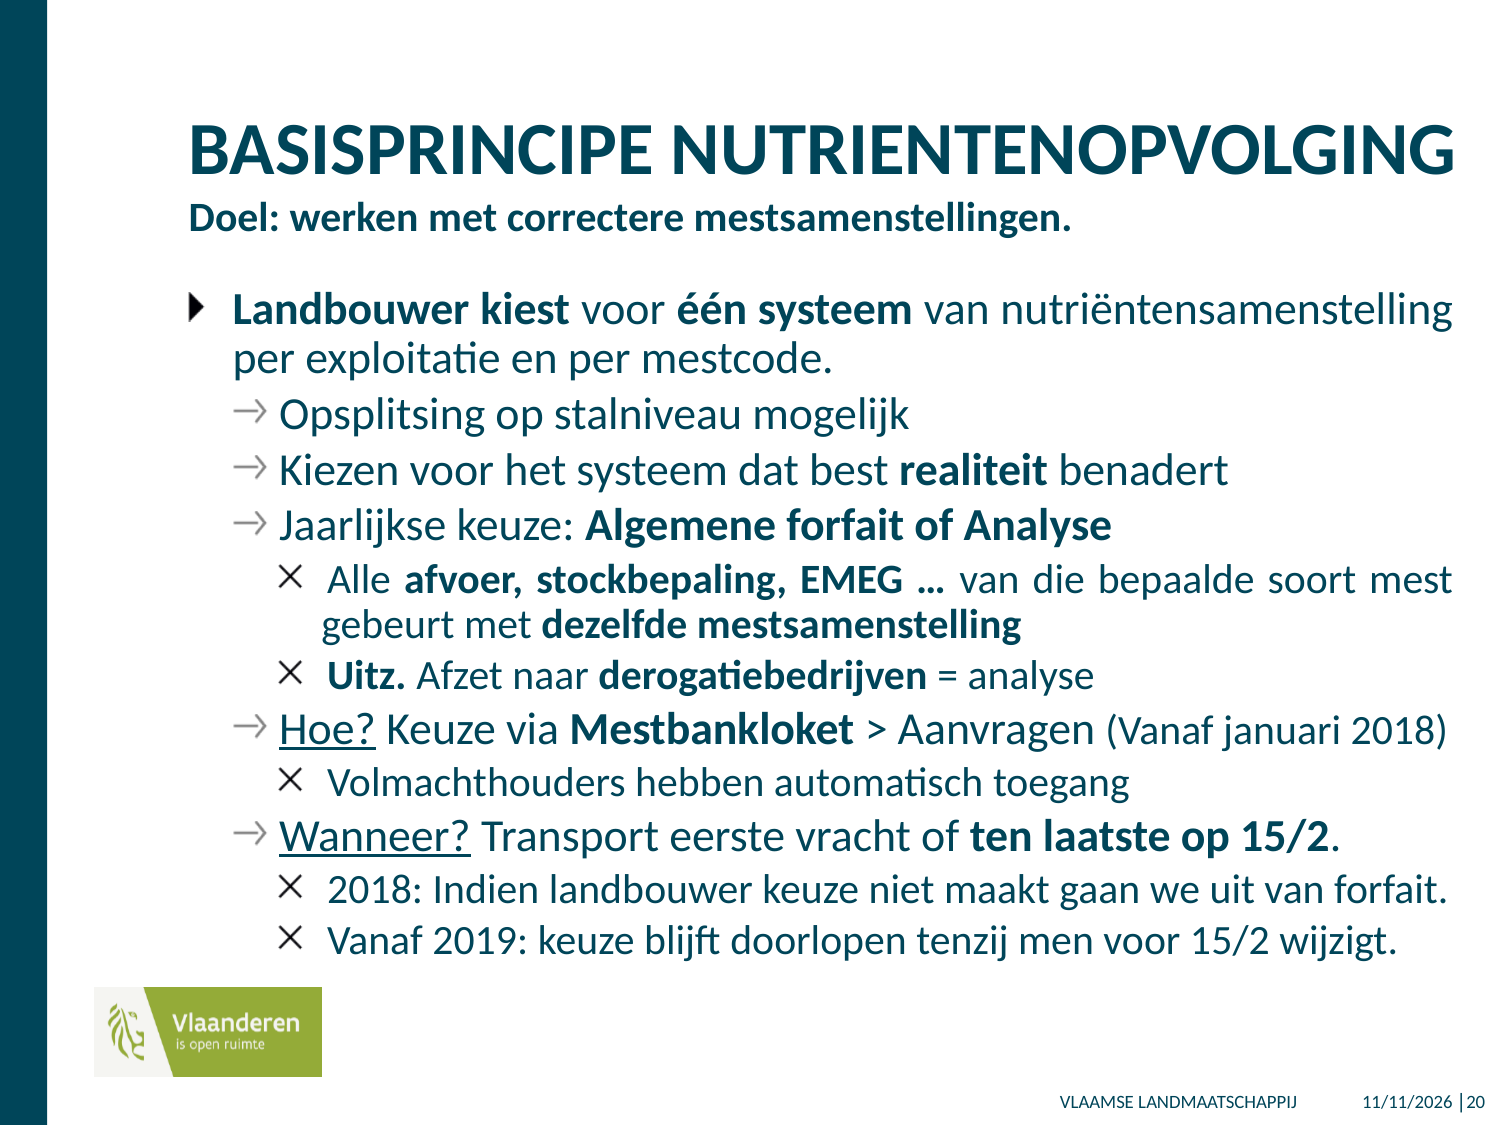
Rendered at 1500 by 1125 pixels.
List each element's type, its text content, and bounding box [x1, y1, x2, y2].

picture [277, 767, 328, 793]
picture [232, 455, 280, 480]
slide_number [1312, 1076, 1500, 1125]
picture [277, 925, 328, 951]
picture [277, 564, 328, 590]
footer VLAAMSE LANDMAATSCHAPPIJ [536, 1076, 1312, 1125]
picture [277, 660, 328, 686]
title BASISPRINCIPE NUTRIENTENOPVOLGING Doel: werken met correctere mestsamenstellingen. [188, 99, 1469, 283]
picture [232, 511, 280, 536]
picture [277, 874, 328, 900]
picture [94, 987, 322, 1077]
list Landbouwer kiest voor één systeem van nutriëntensamenstelling per exploitatie en per mestcode. Opsplitsing op stalniveau mogelijk Kiezen voor het systeem dat best realiteit benadert Jaarlijkse keuze: Algemene forfait of Analyse Alle afvoer, stockbepaling, EMEG … van die bepaalde soort mest gebeurt met dezelfde mestsamenstelling Uitz. Afzet naar derogatiebedrijven = analyse Hoe? Keuze via Mestbankloket > Aanvragen (Vanaf januari 2018) Volmachthouders hebben automatisch toegang Wanneer? Transport eerste vracht of ten laatste op 15/2. 2018: Indien landbouwer keuze niet maakt gaan we uit van forfait. Vanaf 2019: keuze blijft doorlopen tenzij men voor 15/2 wijzigt. [188, 284, 1454, 971]
picture [232, 821, 280, 846]
picture [232, 399, 280, 424]
picture [188, 292, 230, 322]
picture [232, 714, 280, 739]
